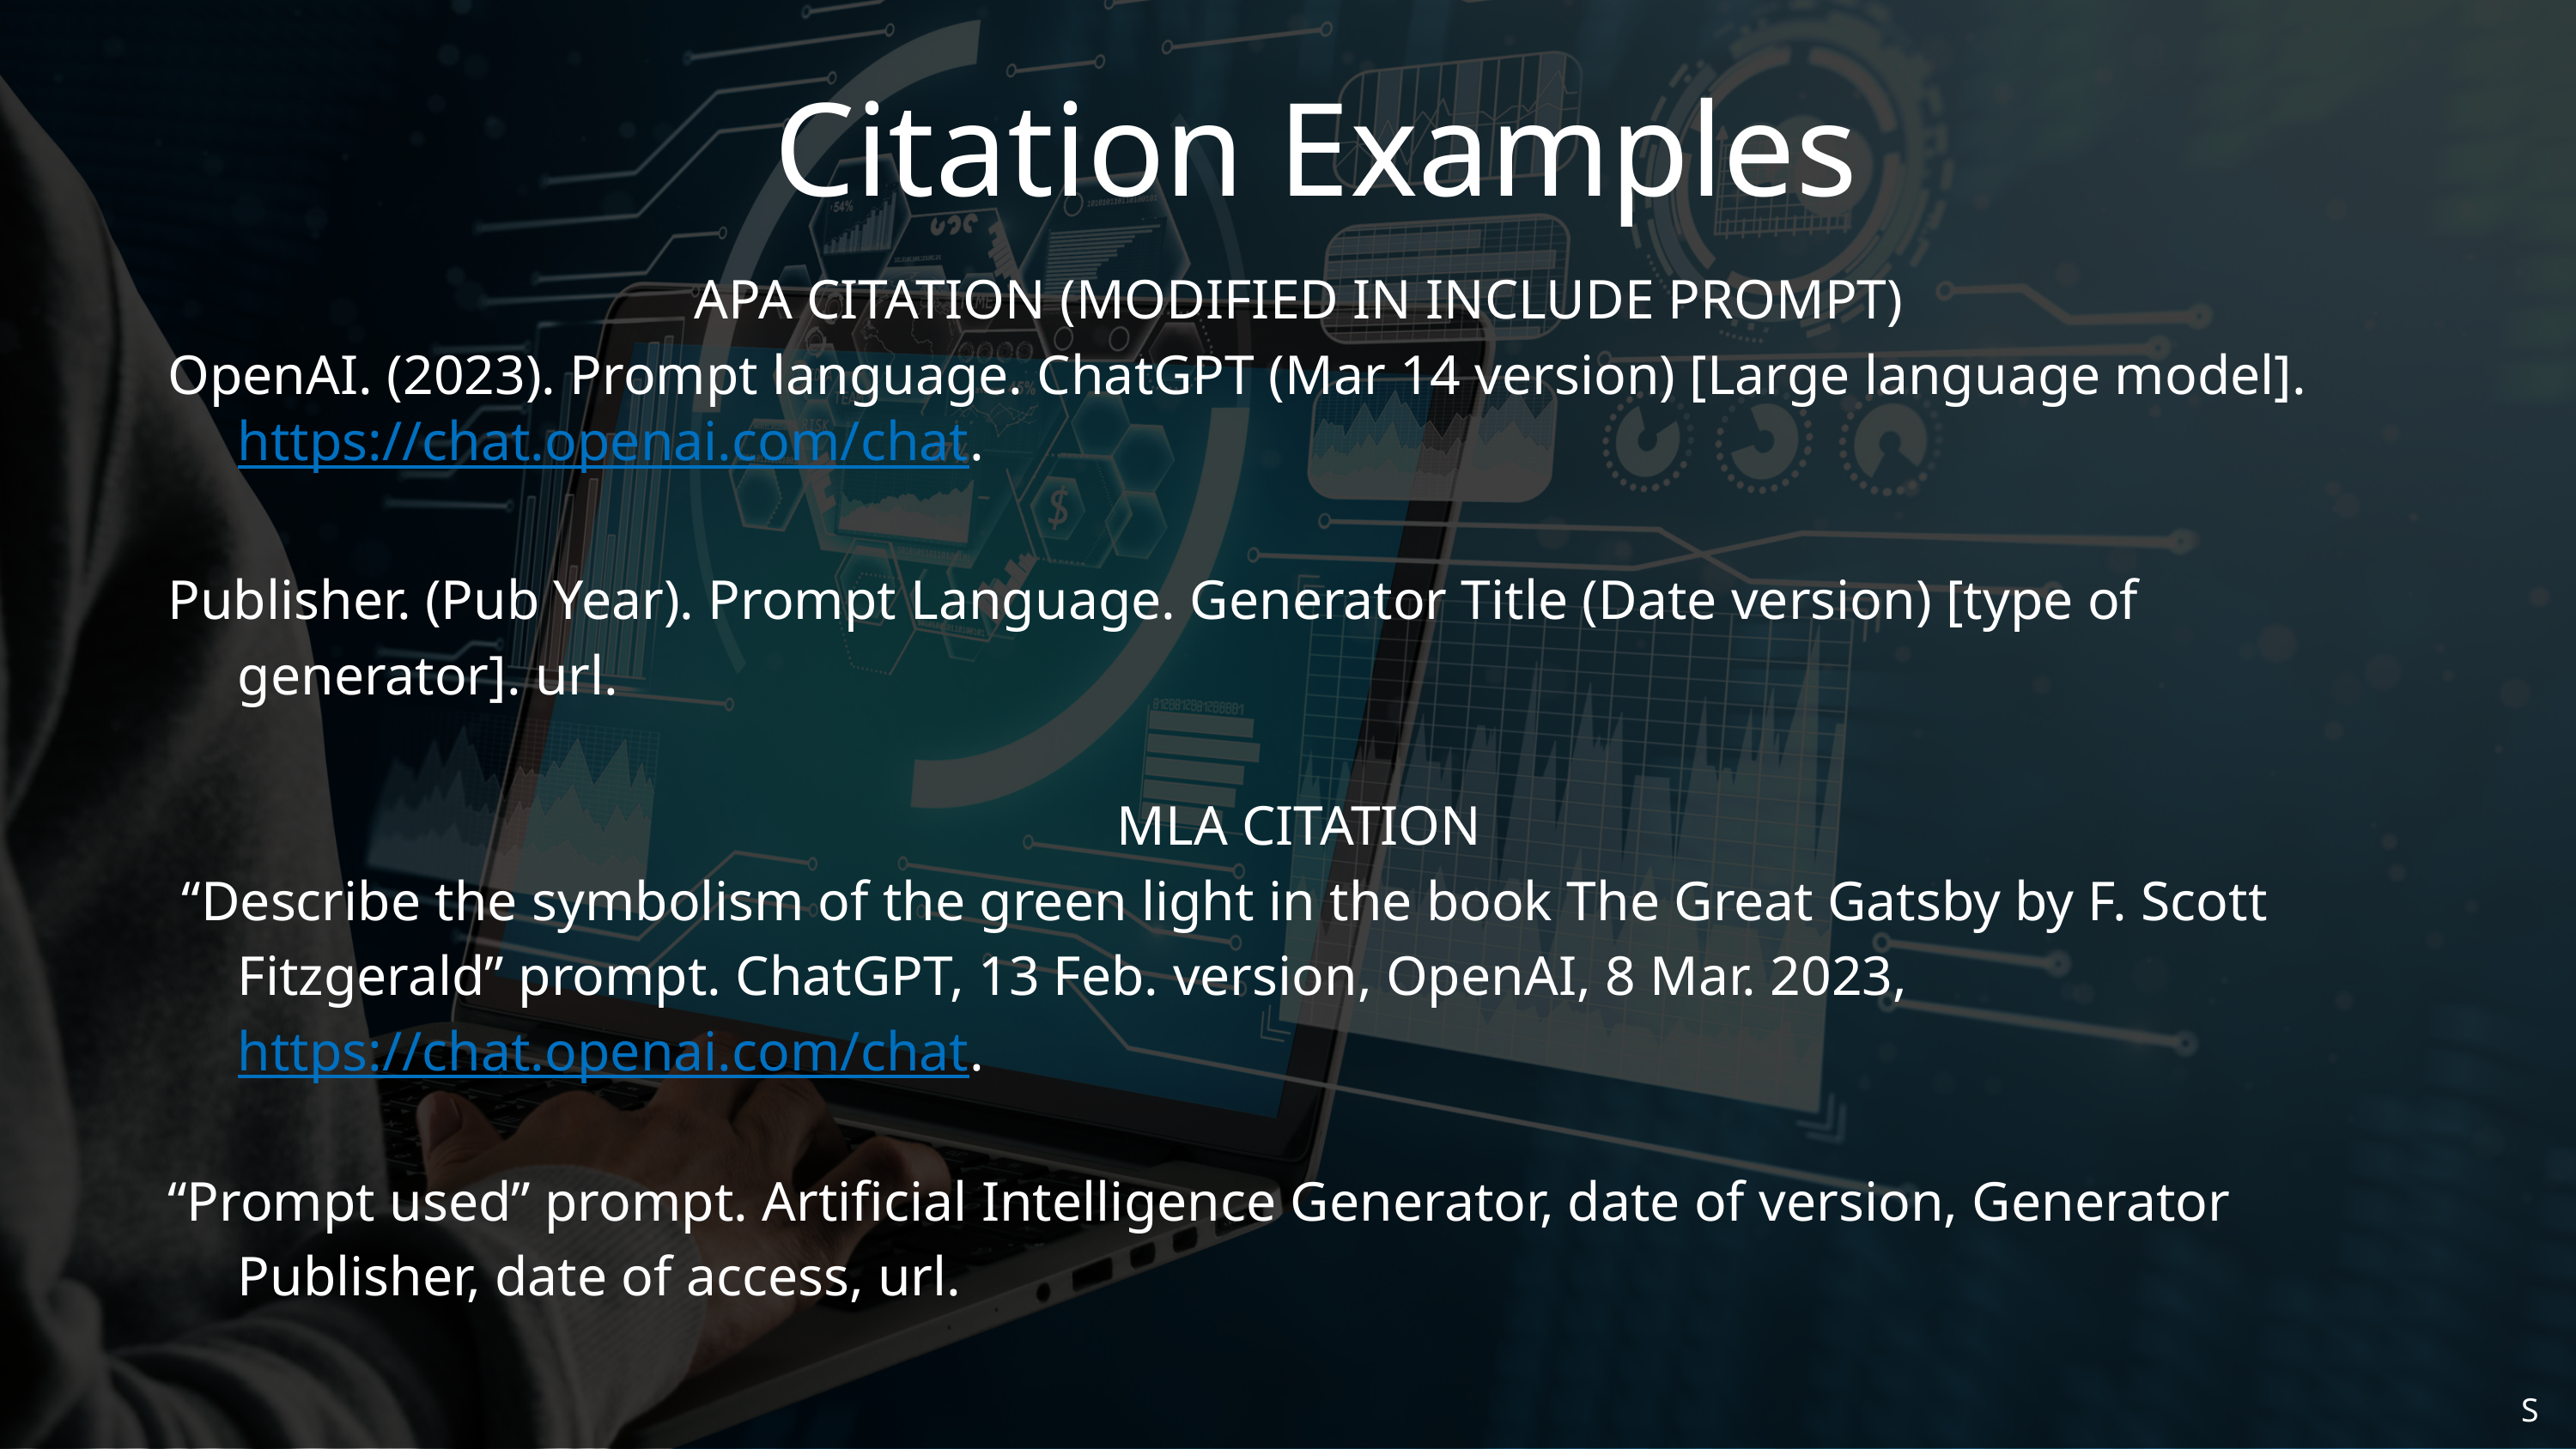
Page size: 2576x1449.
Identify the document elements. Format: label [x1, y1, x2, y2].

text_box [0, 0, 2576, 1449]
